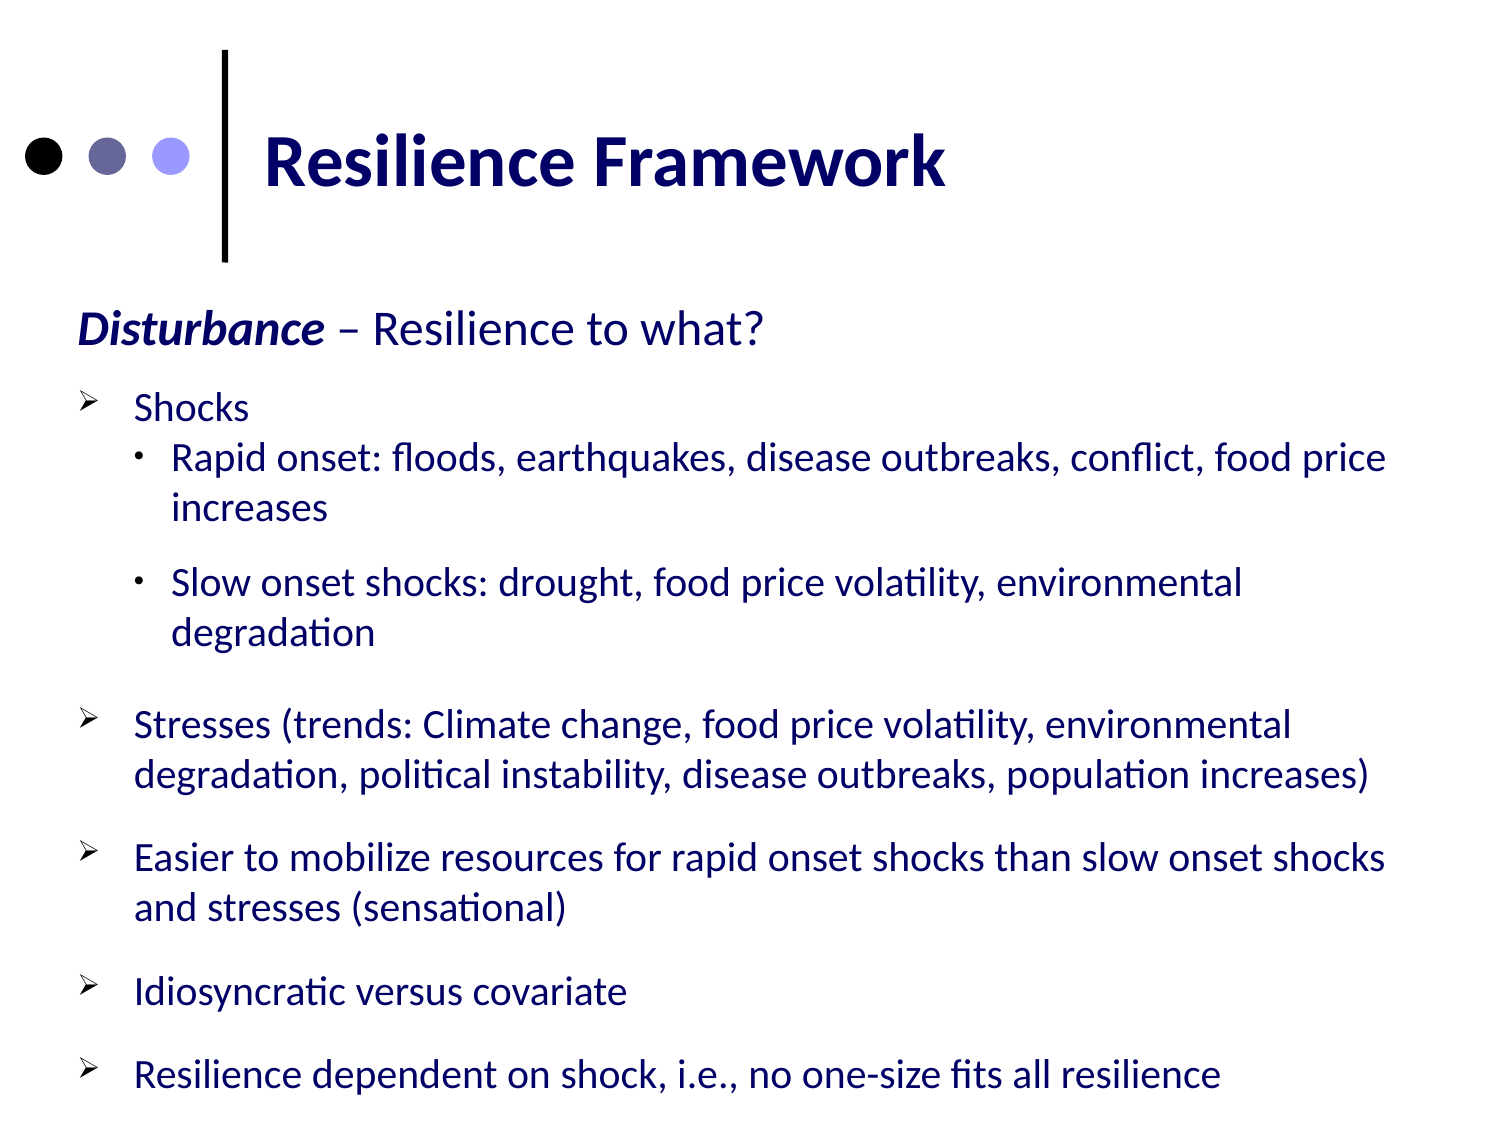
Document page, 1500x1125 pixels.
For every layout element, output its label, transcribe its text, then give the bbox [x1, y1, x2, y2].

title Resilience Framework [249, 30, 1401, 282]
list Disturbance – Resilience to what? Shocks Rapid onset: floods, earthquakes, disease outbreaks, conflict, food price increases Slow onset shocks: drought, food price volatility, environmental degradation Stresses (trends: Climate change, food price volatility, environmental degradation, political instability, disease outbreaks, population increases) Easier to mobilize resources for rapid onset shocks than slow onset shocks and stresses (sensational) Idiosyncratic versus covariate Resilience dependent on shock, i.e., no one-size fits all resilience [62, 287, 1438, 1013]
